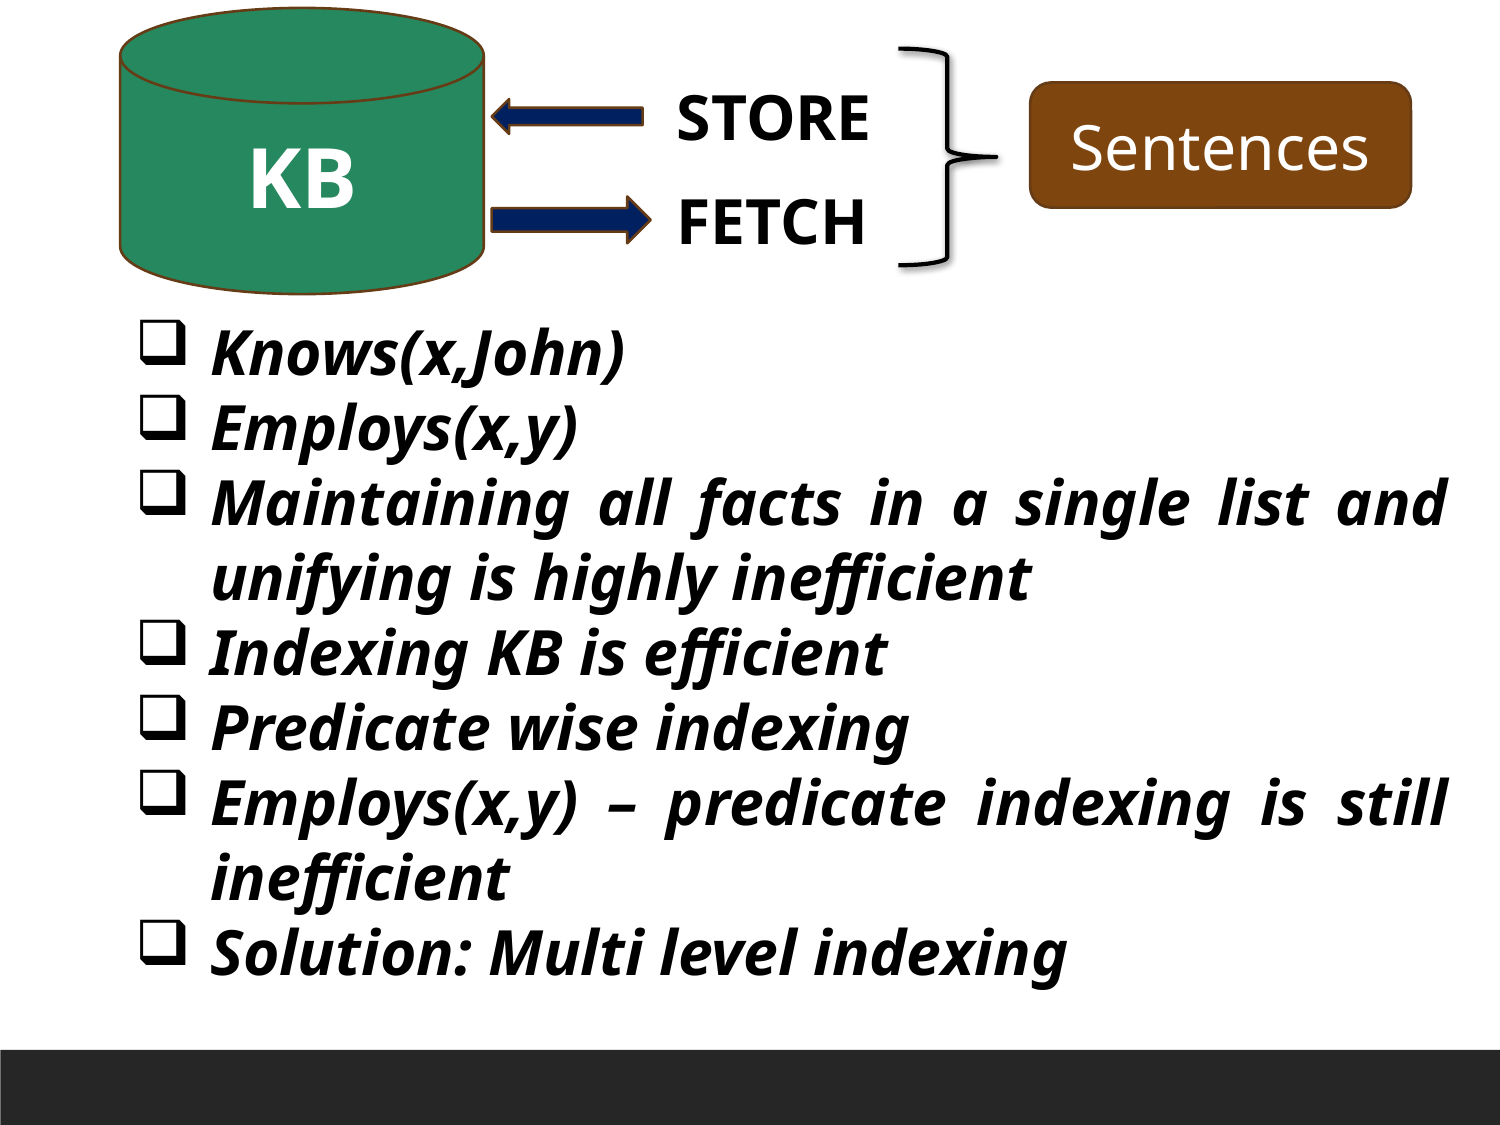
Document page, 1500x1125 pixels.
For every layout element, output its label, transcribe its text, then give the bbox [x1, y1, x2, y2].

text_box [898, 46, 999, 268]
text_box [490, 97, 644, 136]
text_box KB [118, 6, 486, 296]
text_box STORE [661, 71, 888, 161]
text_box [490, 195, 652, 245]
text_box FETCH [661, 174, 884, 265]
text_box Sentences [1028, 81, 1413, 209]
text_box Knows(x,John) Employs(x,y) Maintaining all facts in a single list and unifying is highly inefficient Indexing KB is efficient Predicate wise indexing Employs(x,y) – predicate indexing is still inefficient Solution: Multi level indexing [120, 306, 1464, 996]
